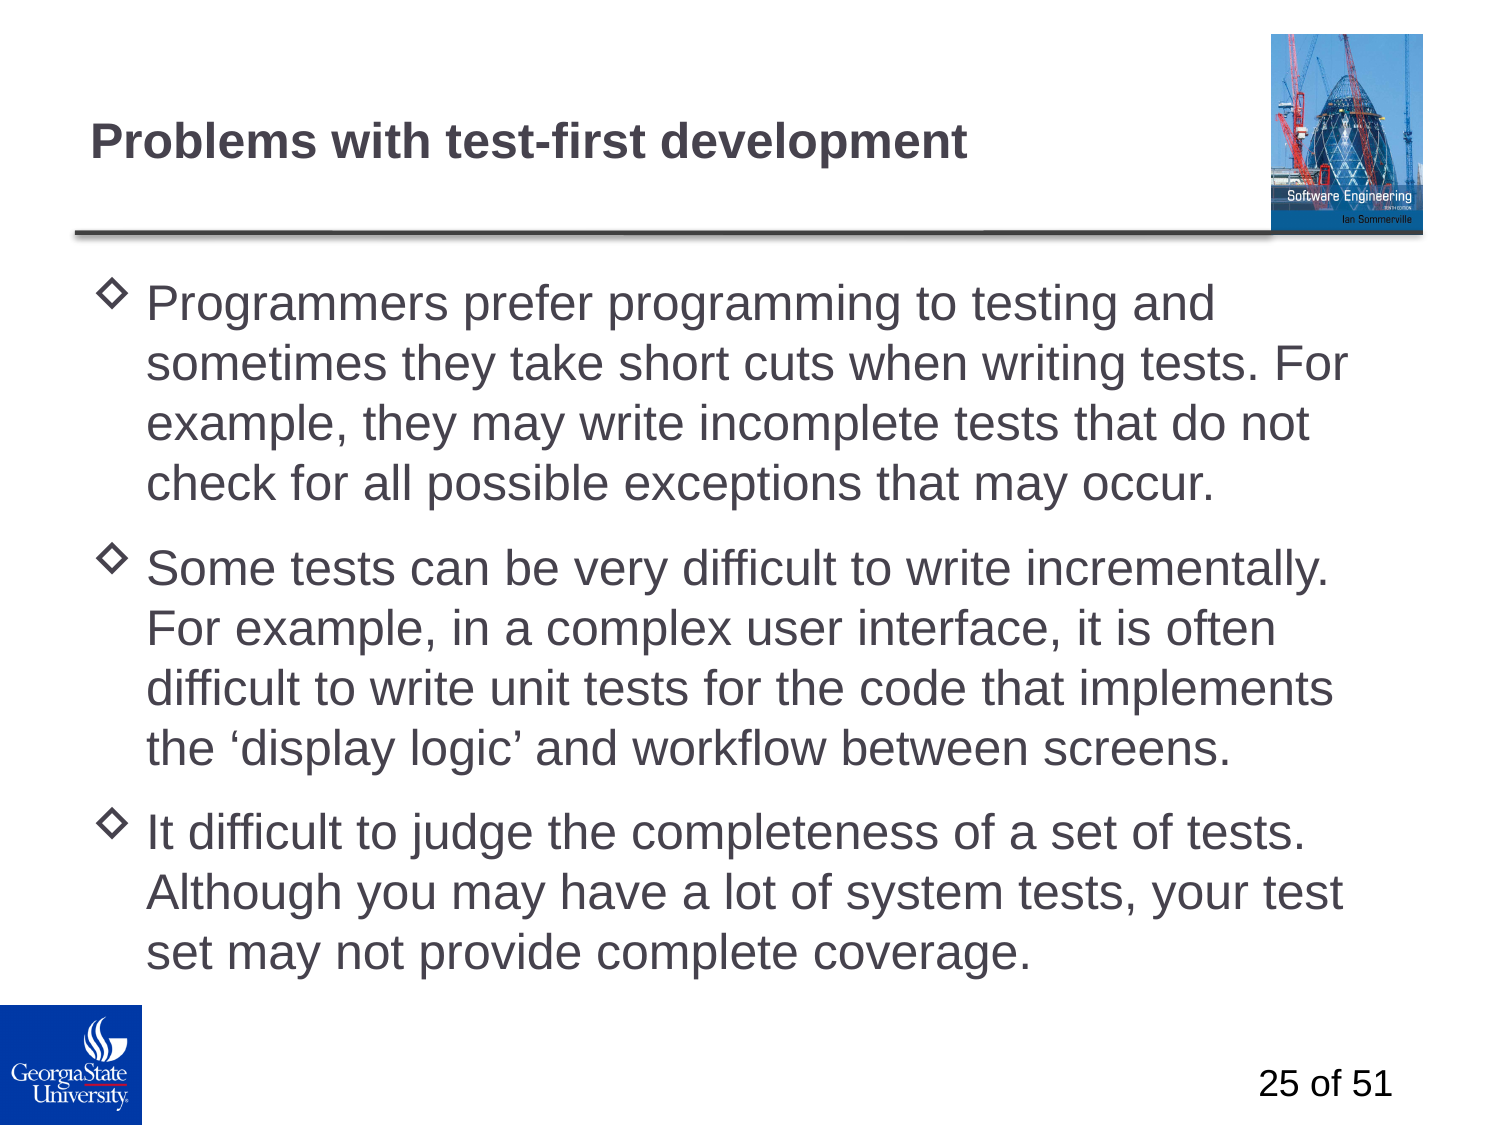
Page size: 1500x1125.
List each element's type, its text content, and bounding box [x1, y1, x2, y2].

picture [1271, 34, 1423, 230]
picture [0, 1005, 142, 1125]
title Problems with test-first development [74, 44, 1272, 233]
list Programmers prefer programming to testing and sometimes they take short cuts when writing tests. For example, they may write incomplete tests that do not check for all possible exceptions that may occur. Some tests can be very difficult to write incrementally. For example, in a complex user interface, it is often difficult to write unit tests for the code that implements the ‘display logic’ and workflow between screens. It difficult to judge the completeness of a set of tests. Although you may have a lot of system tests, your test set may not provide complete coverage. [75, 262, 1425, 1005]
